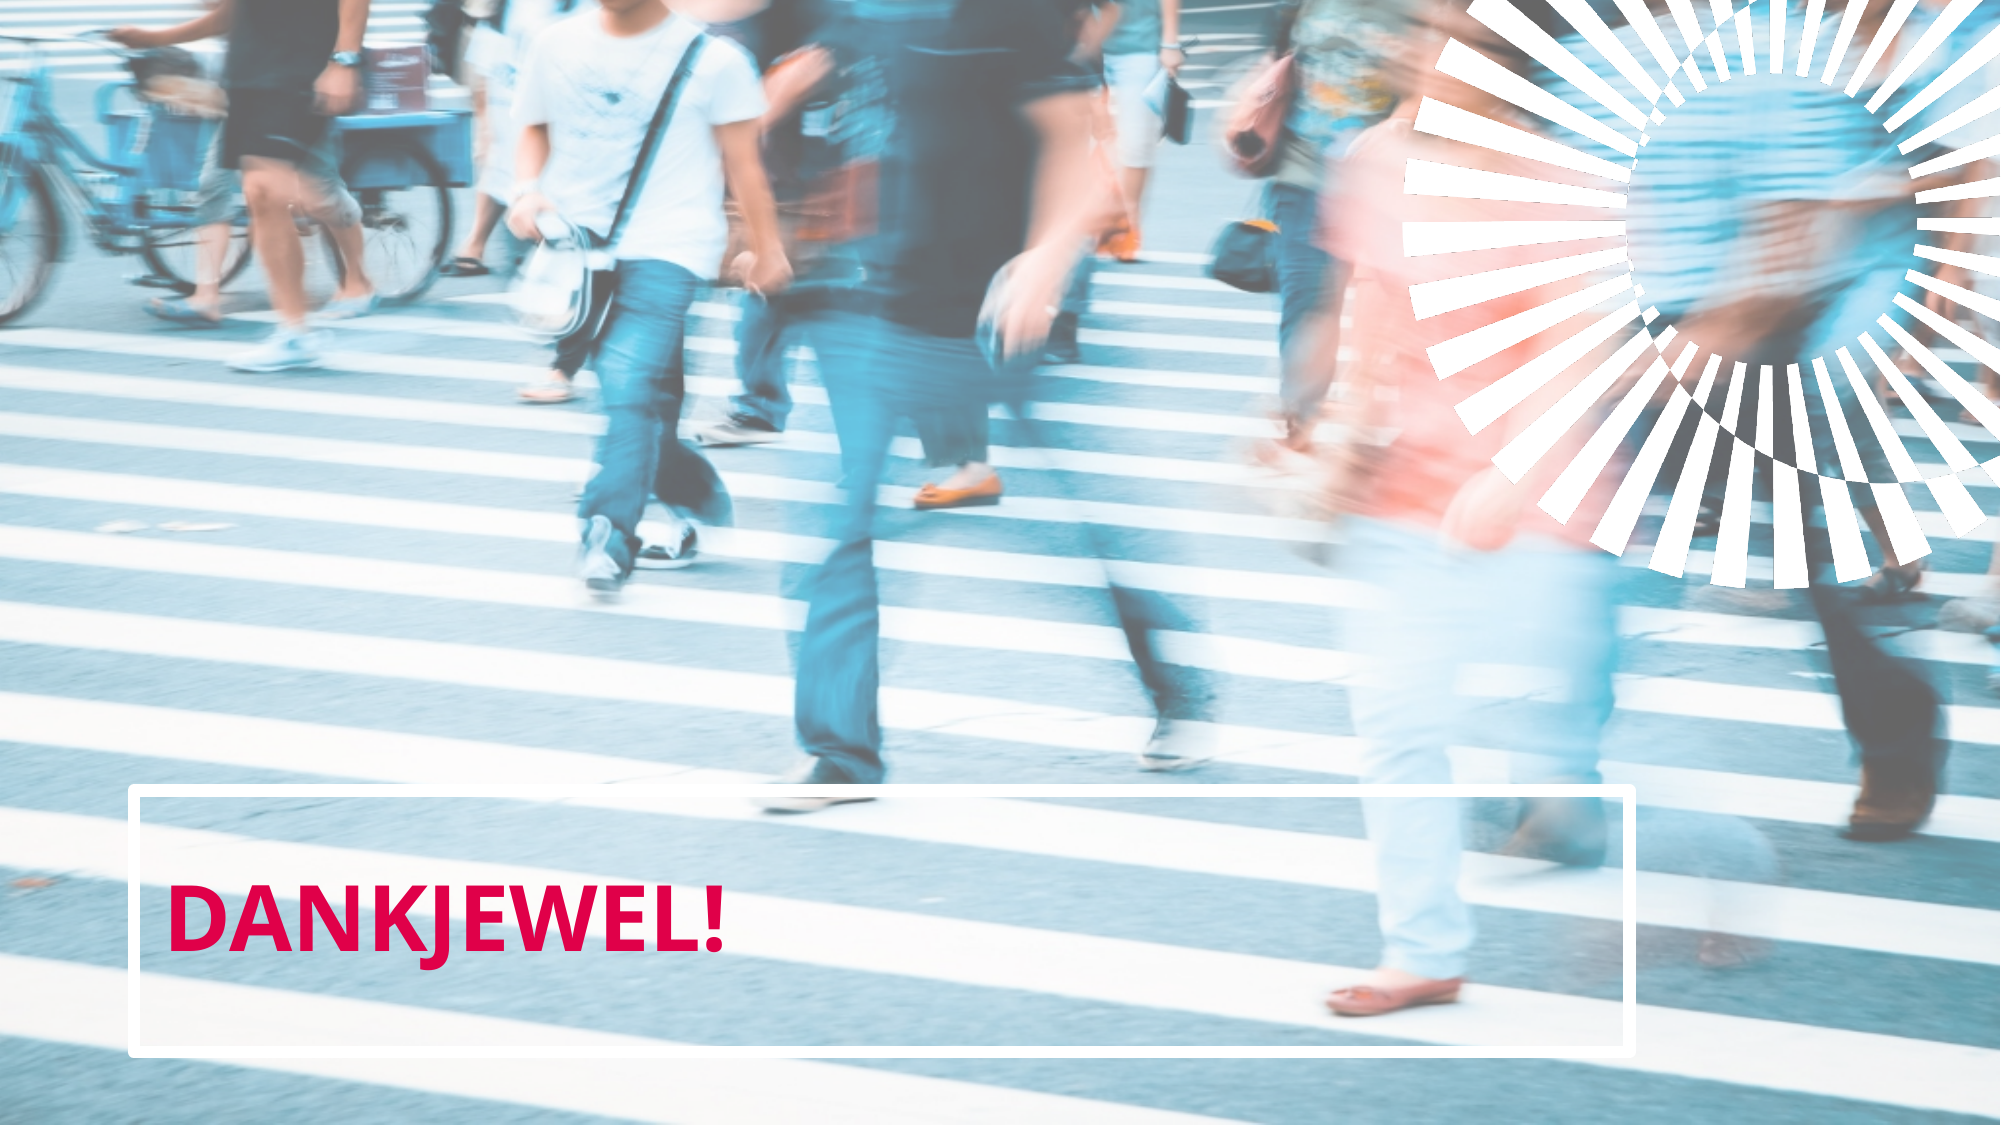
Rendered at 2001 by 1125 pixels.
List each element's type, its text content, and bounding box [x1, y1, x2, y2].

title DANKJEWEL! [128, 784, 1636, 1058]
picture [1402, 0, 2001, 589]
